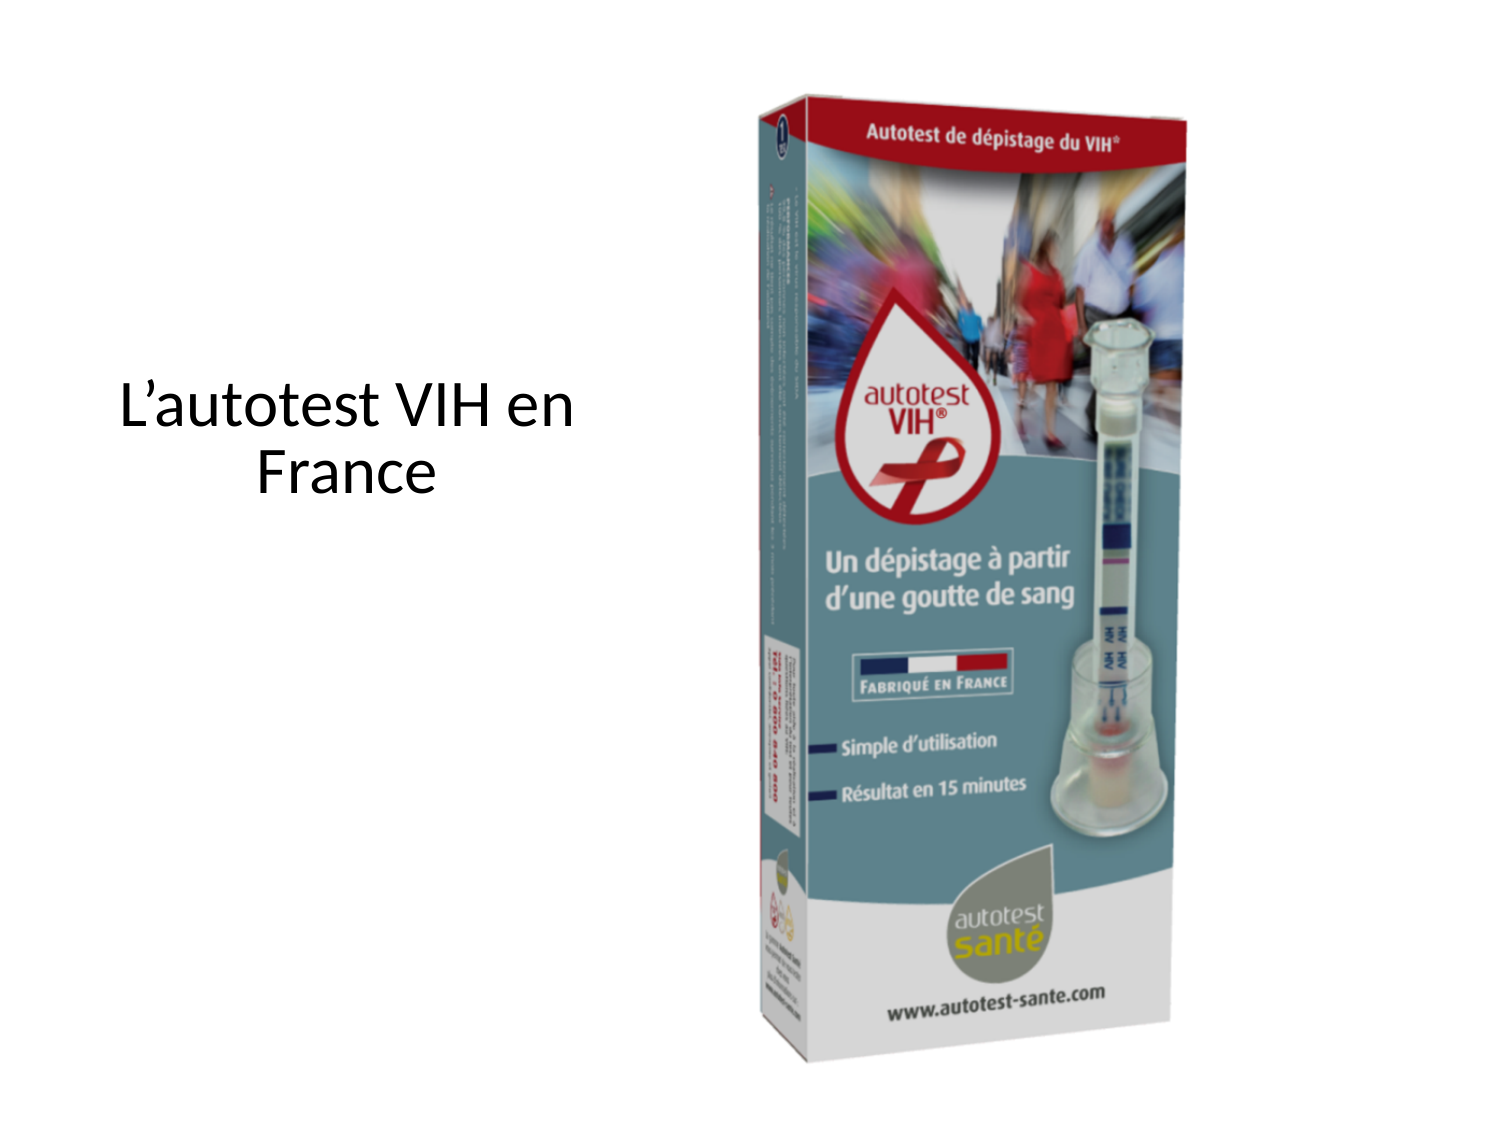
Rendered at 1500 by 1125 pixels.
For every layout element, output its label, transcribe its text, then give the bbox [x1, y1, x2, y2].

title L’autotest VIH en France [51, 349, 644, 538]
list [678, 77, 1259, 1084]
